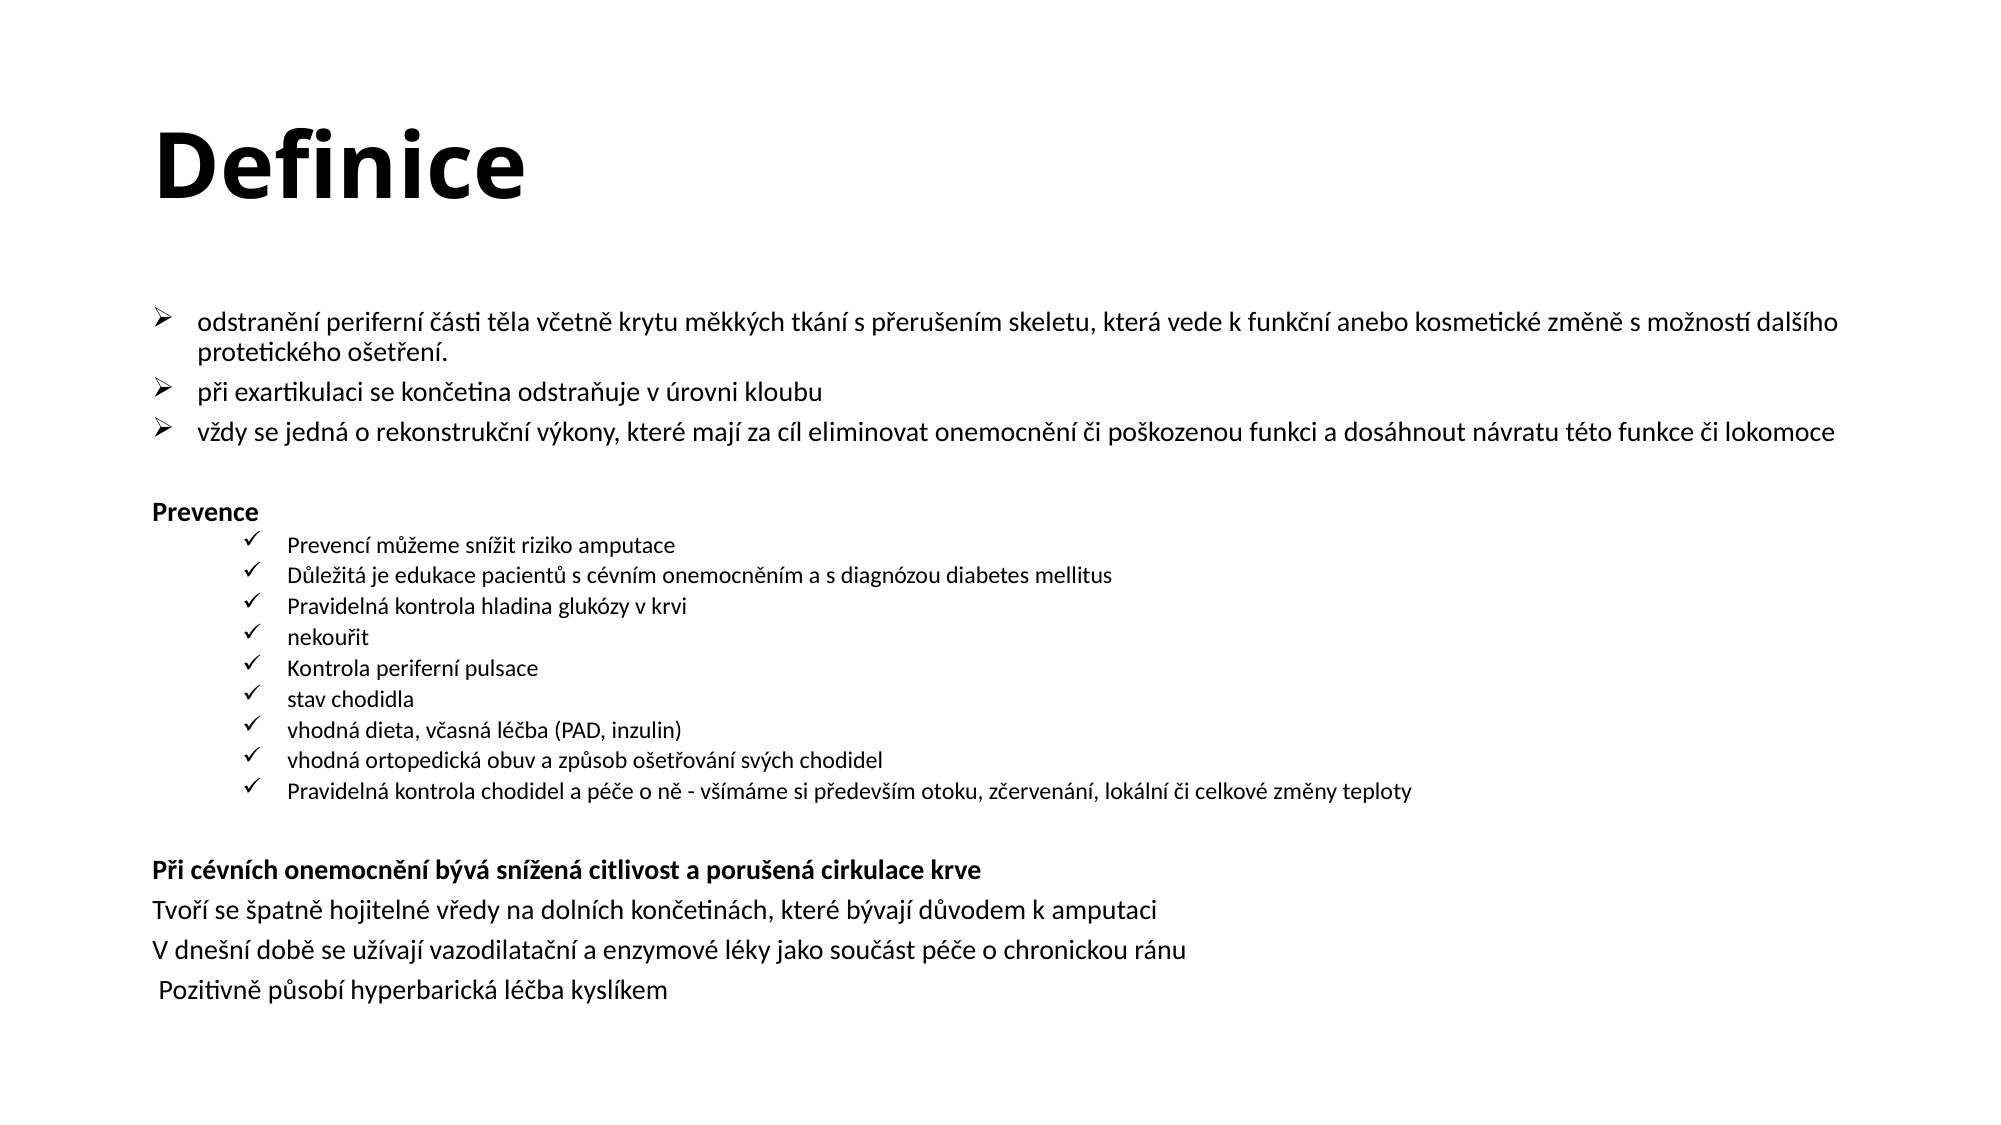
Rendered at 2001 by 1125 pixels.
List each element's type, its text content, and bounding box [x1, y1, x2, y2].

list odstranění periferní části těla včetně krytu měkkých tkání s přerušením skeletu, která vede k funkční anebo kosmetické změně s možností dalšího protetického ošetření. při exartikulaci se končetina odstraňuje v úrovni kloubu vždy se jedná o rekonstrukční výkony, které mají za cíl eliminovat onemocnění či poškozenou funkci a dosáhnout návratu této funkce či lokomoce Prevence Prevencí můžeme snížit riziko amputace Důležitá je edukace pacientů s cévním onemocněním a s diagnózou diabetes mellitus Pravidelná kontrola hladina glukózy v krvi nekouřit Kontrola periferní pulsace stav chodidla vhodná dieta, včasná léčba (PAD, inzulin) vhodná ortopedická obuv a způsob ošetřování svých chodidel Pravidelná kontrola chodidel a péče o ně - všímáme si především otoku, zčervenání, lokální či celkové změny teploty Při cévních onemocnění bývá snížená citlivost a porušená cirkulace krve Tvoří se špatně hojitelné vředy na dolních končetinách, které bývají důvodem k amputaci V dnešní době se užívají vazodilatační a enzymové léky jako součást péče o chronickou ránu Pozitivně působí hyperbarická léčba kyslíkem [137, 299, 1863, 1014]
title Definice [137, 59, 1863, 278]
